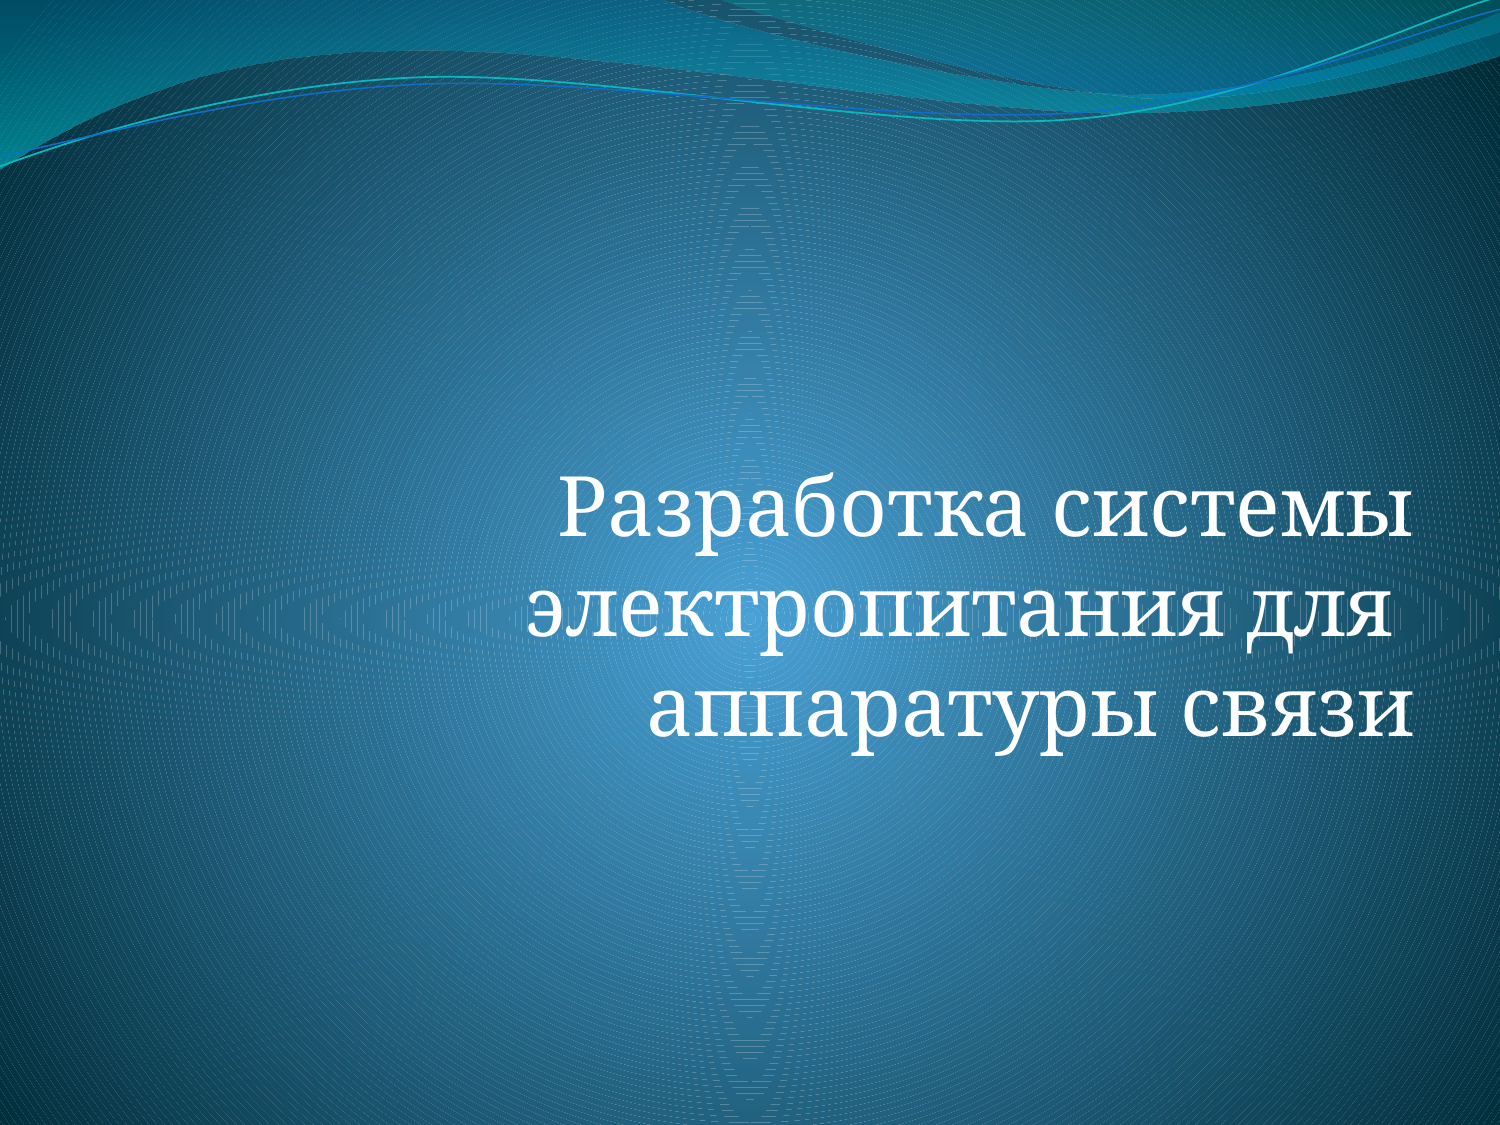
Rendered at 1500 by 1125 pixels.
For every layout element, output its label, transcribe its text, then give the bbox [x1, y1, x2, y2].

text_box Разработка системы электропитания для аппаратуры связи [140, 445, 1430, 760]
